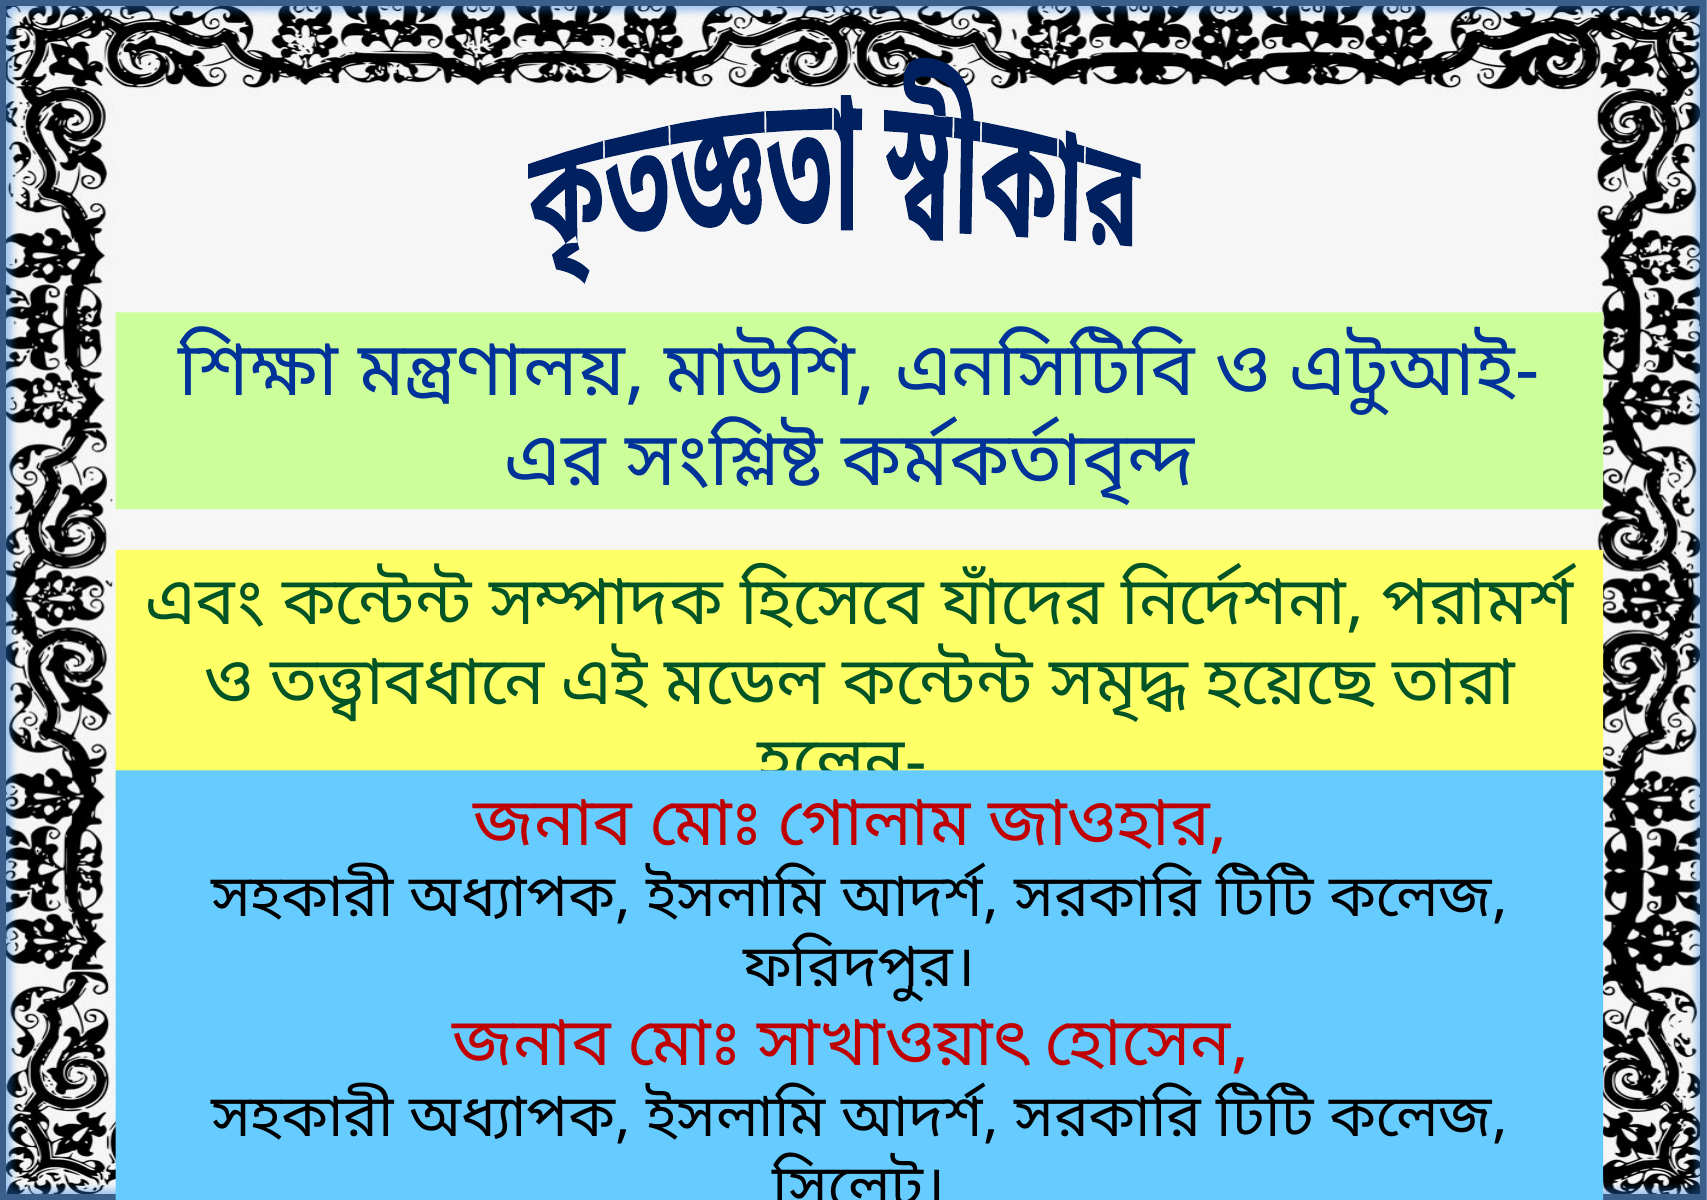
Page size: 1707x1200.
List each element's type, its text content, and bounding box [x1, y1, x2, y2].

text_box এবং কন্টেন্ট সম্পাদক হিসেবে যাঁদের নির্দেশনা, পরামর্শ ও তত্ত্বাবধানে এই মডেল কন্টেন্ট সমৃদ্ধ হয়েছে তারা হলেন- [115, 549, 1604, 770]
text_box শিক্ষা মন্ত্রণালয়, মাউশি, এনসিটিবি ও এটুআই-এর সংশ্লিষ্ট কর্মকর্তাবৃন্দ [115, 312, 1604, 510]
picture [7, 6, 1700, 1194]
text_box জনাব মোঃ গোলাম জাওহার, সহকারী অধ্যাপক, ইসলামি আদর্শ, সরকারি টিটি কলেজ, ফরিদপুর। জনাব মোঃ সাখাওয়াৎ হোসেন, সহকারী অধ্যাপক, ইসলামি আদর্শ, সরকারি টিটি কলেজ, সিলেট। [115, 770, 1604, 1200]
